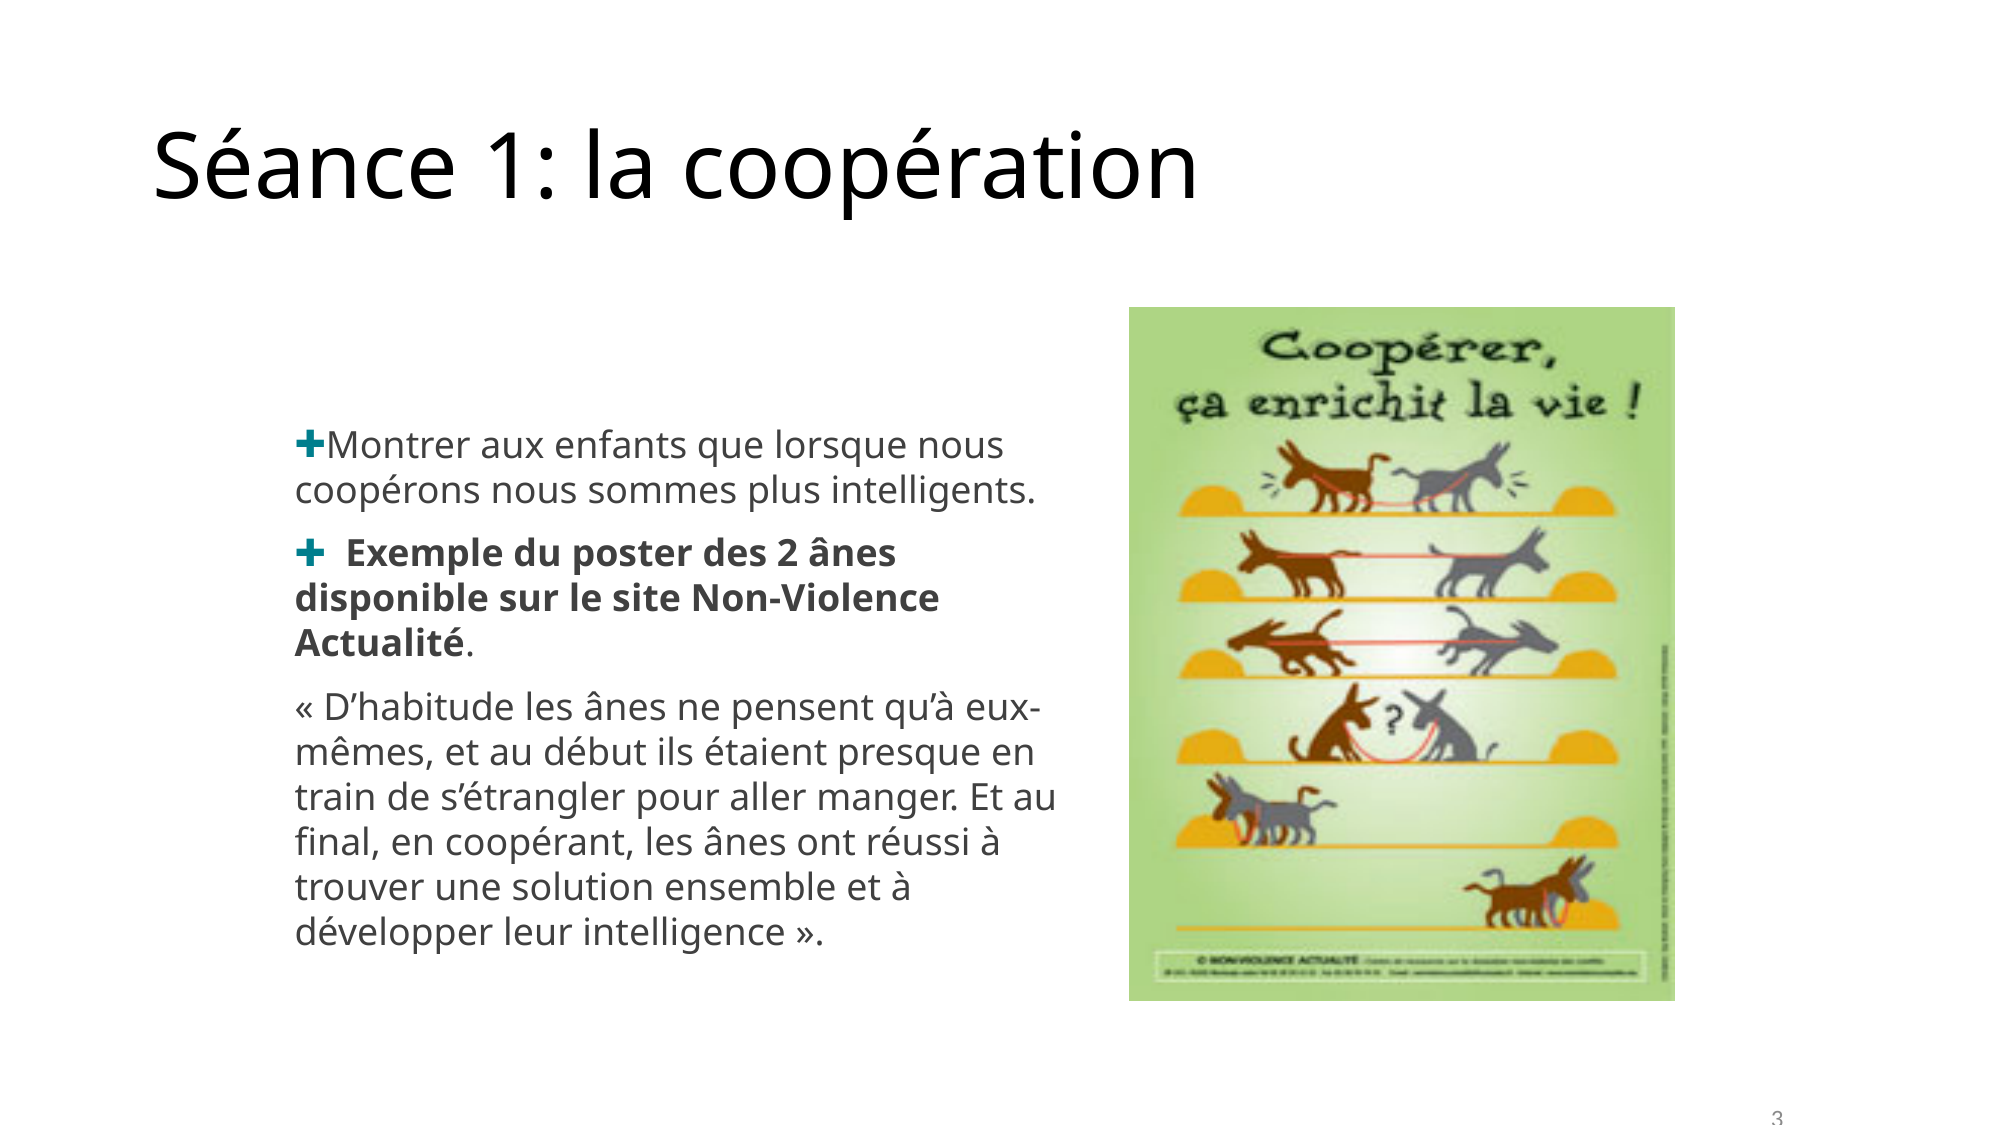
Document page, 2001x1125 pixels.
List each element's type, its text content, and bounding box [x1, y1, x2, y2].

title Séance 1: la coopération [137, 59, 1863, 278]
list [271, 391, 1751, 1006]
slide_number 3 [1427, 1087, 1799, 1125]
text_box Montrer aux enfants que lorsque nous coopérons nous sommes plus intelligents. Exemple du poster des 2 ânes disponible sur le site Non-Violence Actualité. « D’habitude les ânes ne pensent qu’à eux-mêmes, et au début ils étaient presque en train de s’étrangler pour aller manger. Et au final, en coopérant, les ânes ont réussi à trouver une solution ensemble et à développer leur intelligence ». [280, 413, 1097, 660]
picture [1129, 307, 1675, 1001]
